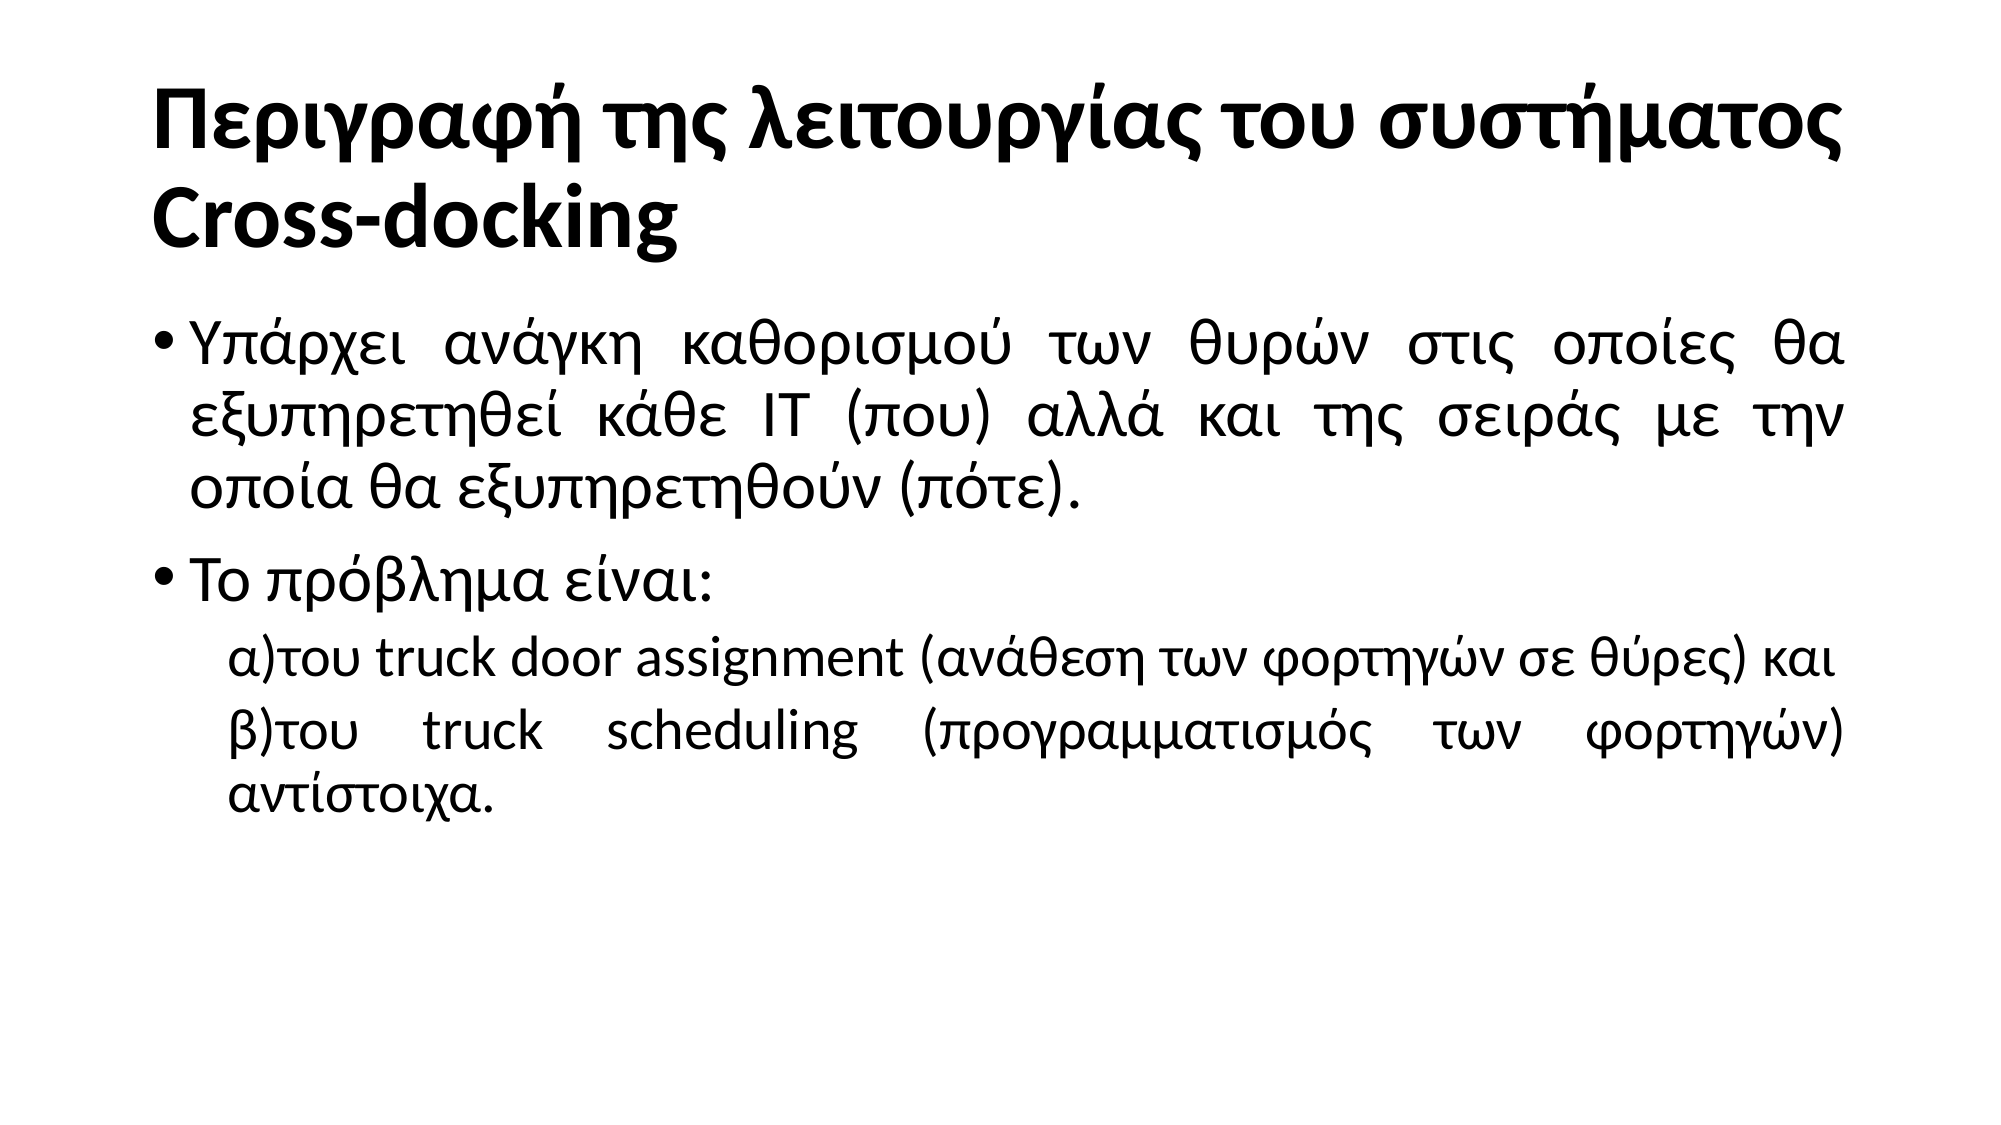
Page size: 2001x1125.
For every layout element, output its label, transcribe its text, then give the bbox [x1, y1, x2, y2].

title Περιγραφή της λειτουργίας του συστήματος Cross-docking [137, 59, 1863, 278]
list Υπάρχει ανάγκη καθορισμού των θυρών στις οποίες θα εξυπηρετηθεί κάθε IT (που) αλλά και της σειράς με την οποία θα εξυπηρετηθούν (πότε). Το πρόβλημα είναι: α)του truck door assignment (ανάθεση των φορτηγών σε θύρες) και β)του truck scheduling (προγραμματισμός των φορτηγών) αντίστοιχα. [137, 299, 1863, 1014]
